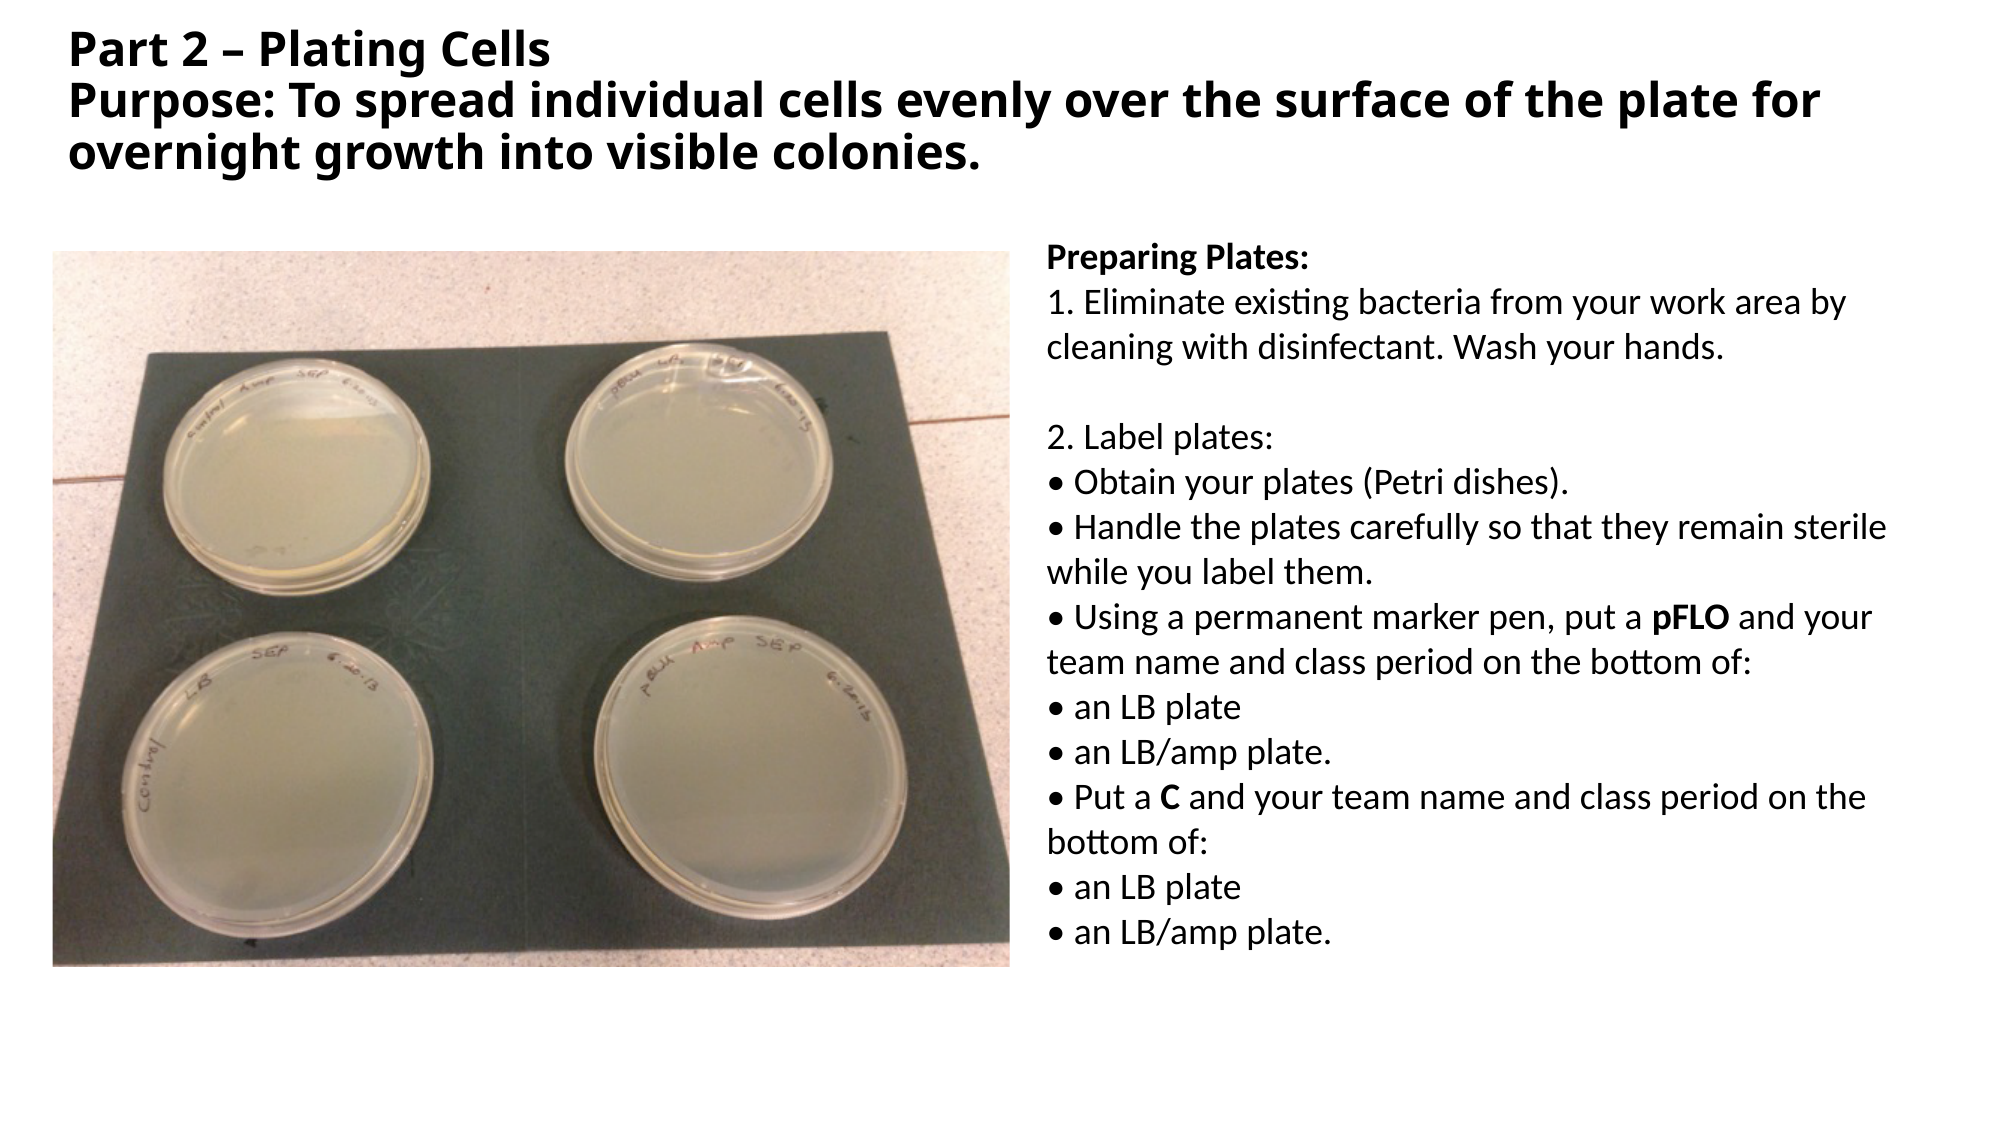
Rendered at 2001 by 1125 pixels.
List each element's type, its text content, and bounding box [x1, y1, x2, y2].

text_box Preparing Plates: 1. Eliminate existing bacteria from your work area by cleaning with disinfectant. Wash your hands. 2. Label plates: • Obtain your plates (Petri dishes). • Handle the plates carefully so that they remain sterile while you label them. • Using a permanent marker pen, put a pFLO and your team name and class period on the bottom of: • an LB plate • an LB/amp plate. • Put a C and your team name and class period on the bottom of: • an LB plate • an LB/amp plate. [1031, 224, 1947, 960]
title Part 2 – Plating Cells Purpose: To spread individual cells evenly over the surface of the plate for overnight growth into visible colonies. [52, 16, 1863, 188]
picture [52, 251, 1010, 967]
